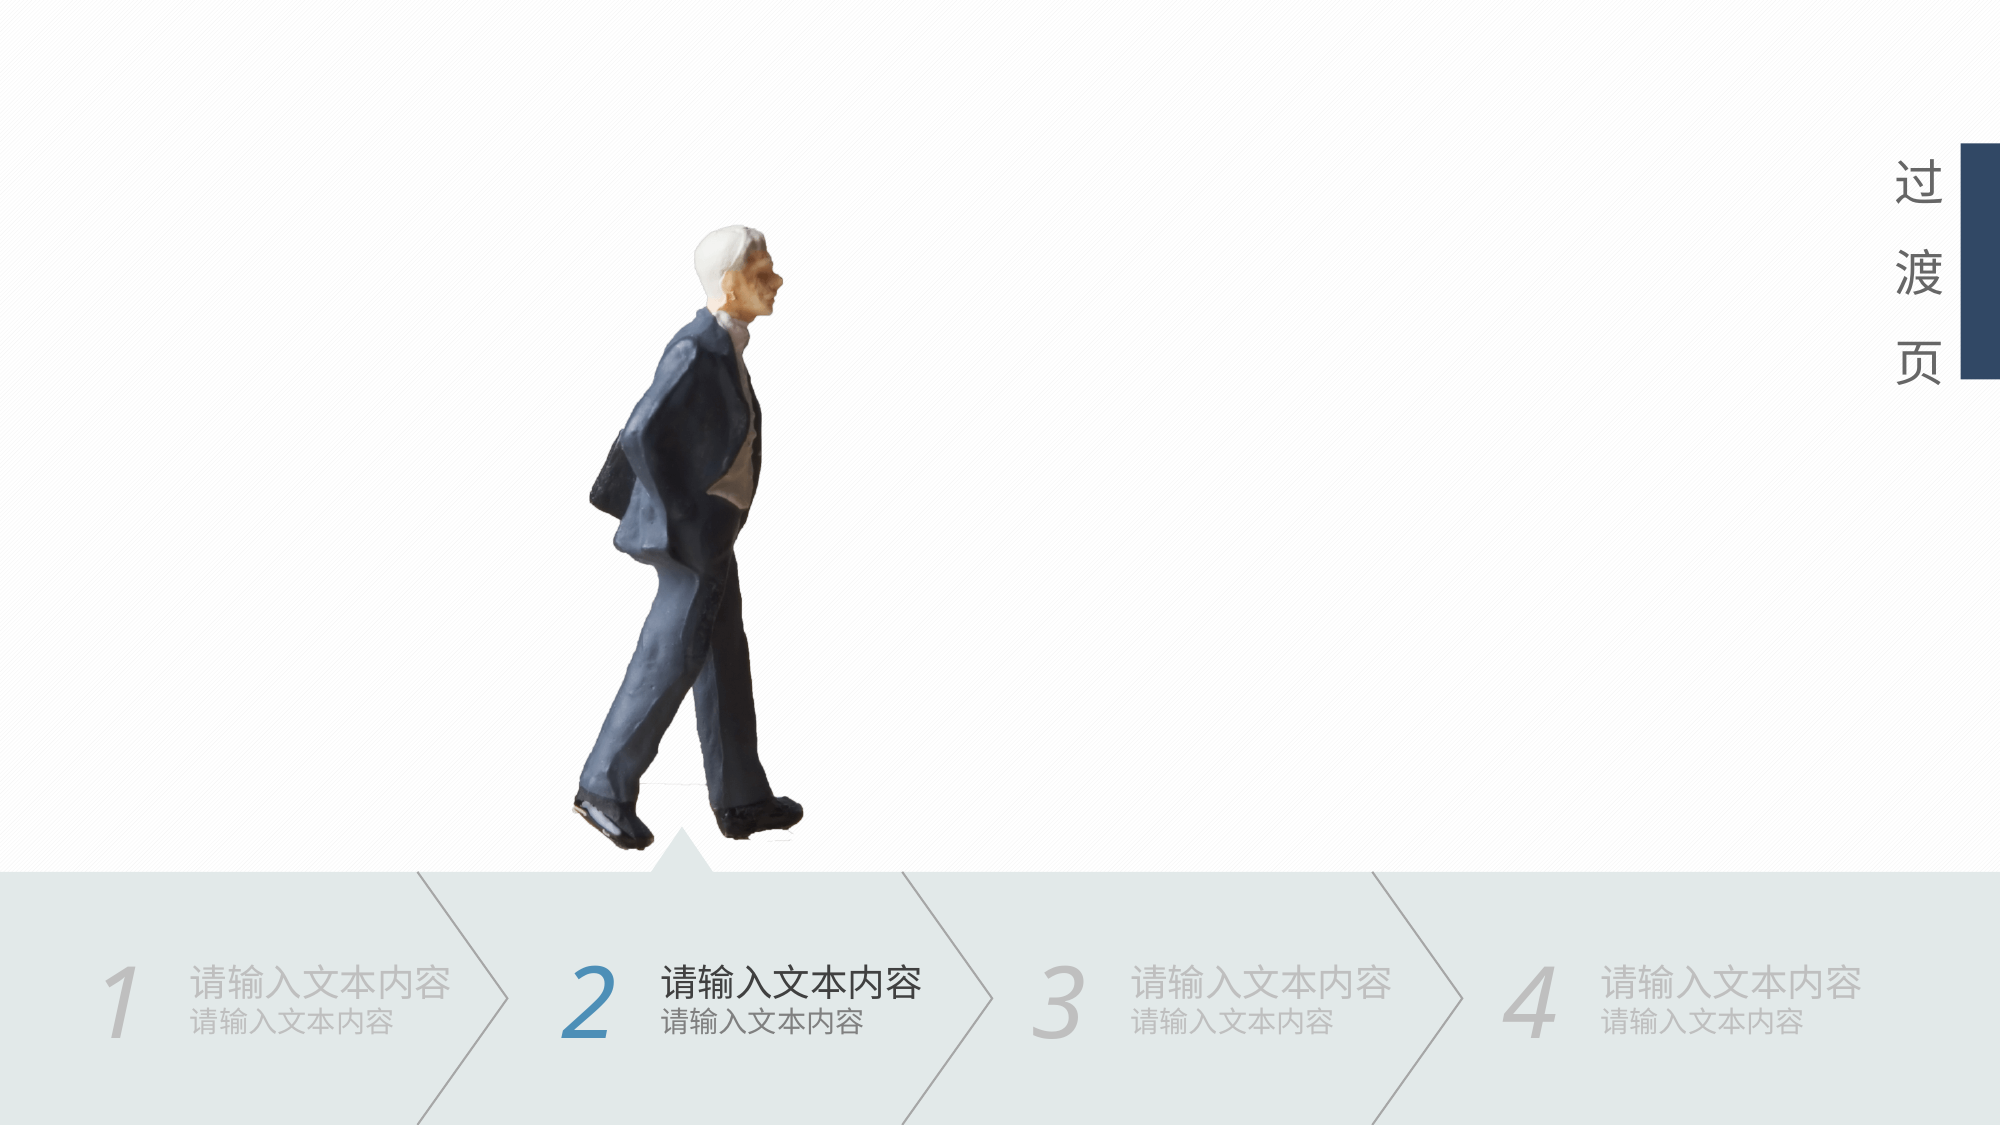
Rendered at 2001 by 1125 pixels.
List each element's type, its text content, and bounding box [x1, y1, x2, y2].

text_box [901, 871, 946, 931]
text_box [76, 931, 510, 1068]
text_box [419, 871, 942, 1125]
text_box [901, 1068, 944, 1125]
text_box [1371, 871, 1416, 931]
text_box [1487, 931, 1921, 1068]
text_box [0, 871, 457, 1125]
text_box [904, 871, 1412, 1125]
text_box [416, 871, 461, 931]
text_box 过渡页 [1879, 114, 1961, 399]
text_box [981, 980, 994, 1016]
text_box [416, 1068, 460, 1125]
picture [478, 175, 858, 892]
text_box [1017, 931, 1451, 1068]
text_box [1961, 142, 2000, 380]
text_box [1451, 980, 1464, 1017]
text_box [1374, 871, 2000, 1125]
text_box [547, 931, 981, 1068]
text_box [1371, 1068, 1415, 1125]
